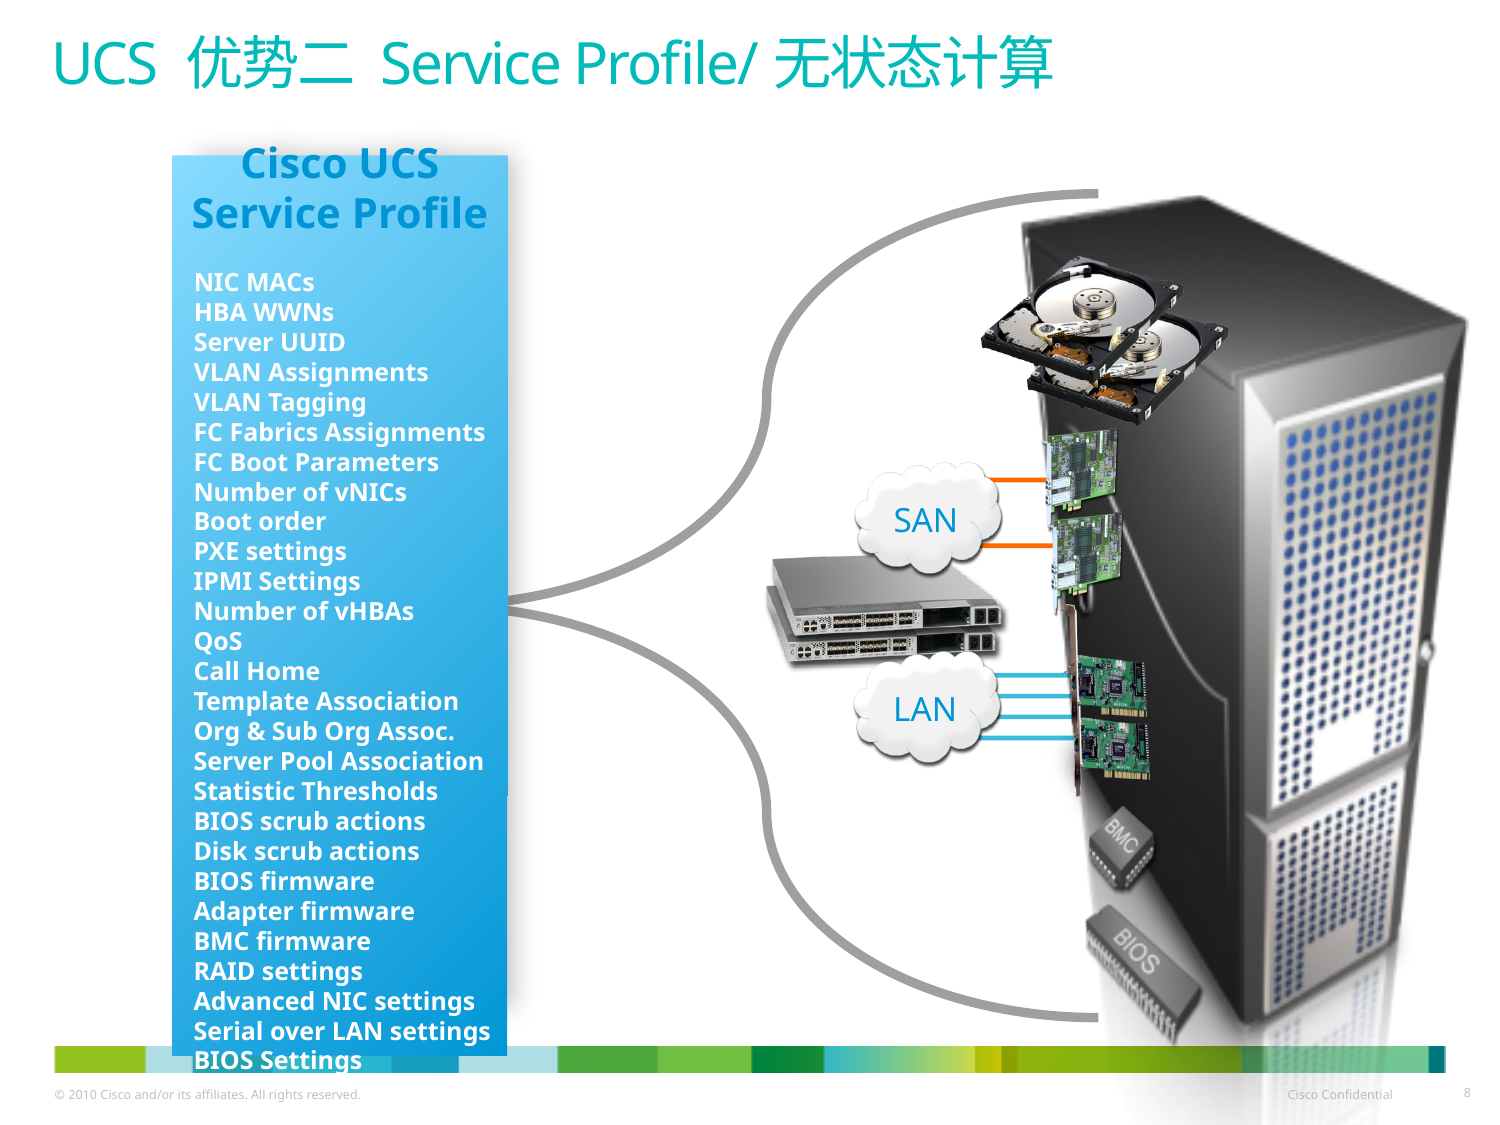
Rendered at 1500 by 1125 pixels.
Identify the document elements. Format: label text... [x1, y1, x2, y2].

text_box [530, 200, 1015, 1012]
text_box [1008, 479, 1015, 546]
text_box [852, 650, 1003, 769]
picture [54, 194, 1469, 1125]
text_box Cisco UCS Service Profile NIC MACs HBA WWNs Server UUID VLAN Assignments VLAN Tagging FC Fabrics Assignments FC Boot Parameters Number of vNICs Boot order PXE settings IPMI Settings Number of vHBAs QoS Call Home Template Association Org & Sub Org Assoc. Server Pool Association Statistic Thresholds BIOS scrub actions Disk scrub actions BIOS firmware Adapter firmware BMC firmware RAID settings Advanced NIC settings Serial over LAN settings BIOS Settings [172, 155, 508, 1056]
picture [762, 552, 1010, 674]
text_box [1007, 674, 1015, 739]
title UCS 优势二 Service Profile/无状态计算 [37, 12, 1414, 104]
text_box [853, 461, 1004, 580]
